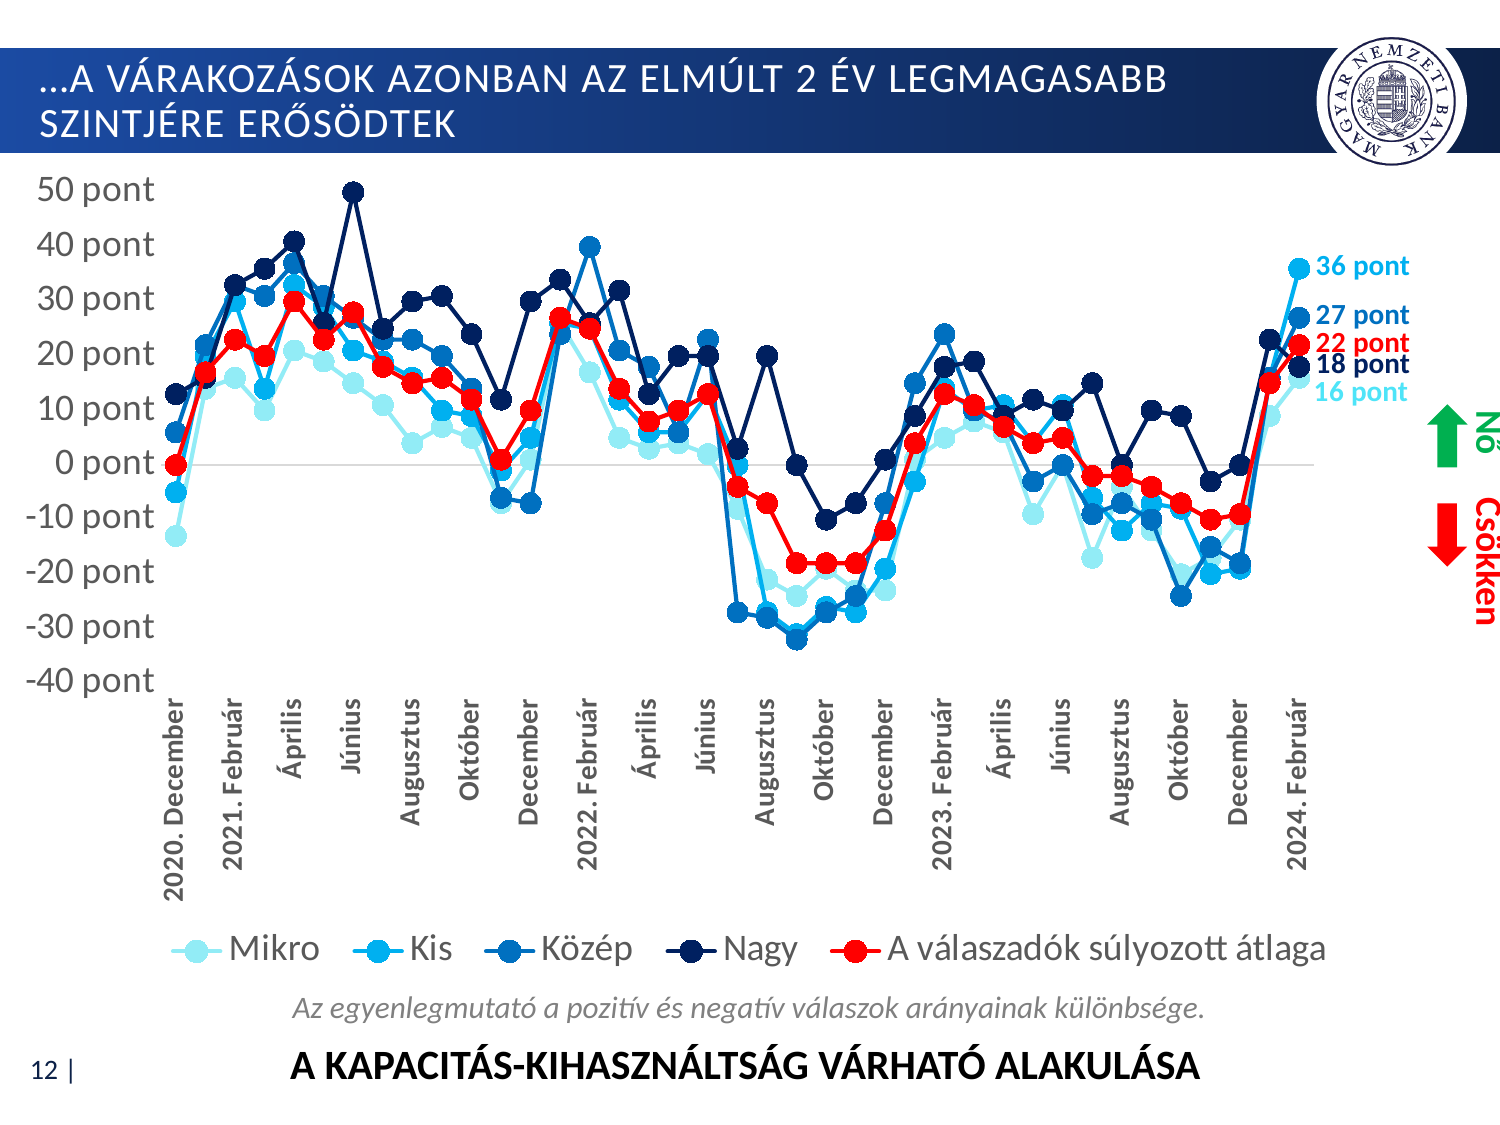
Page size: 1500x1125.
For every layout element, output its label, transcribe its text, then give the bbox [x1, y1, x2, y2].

text_box Az egyenlegmutató a pozitív és negatív válaszok arányainak különbsége. A kapacitás-kihasználtság várható alakulása [145, 981, 1355, 1096]
picture [1327, 36, 1457, 151]
chart [0, 151, 1500, 981]
title …A várakozások azonban az elmúlt 2 év legmagasabb szintjére erősödtek [24, 50, 1355, 151]
